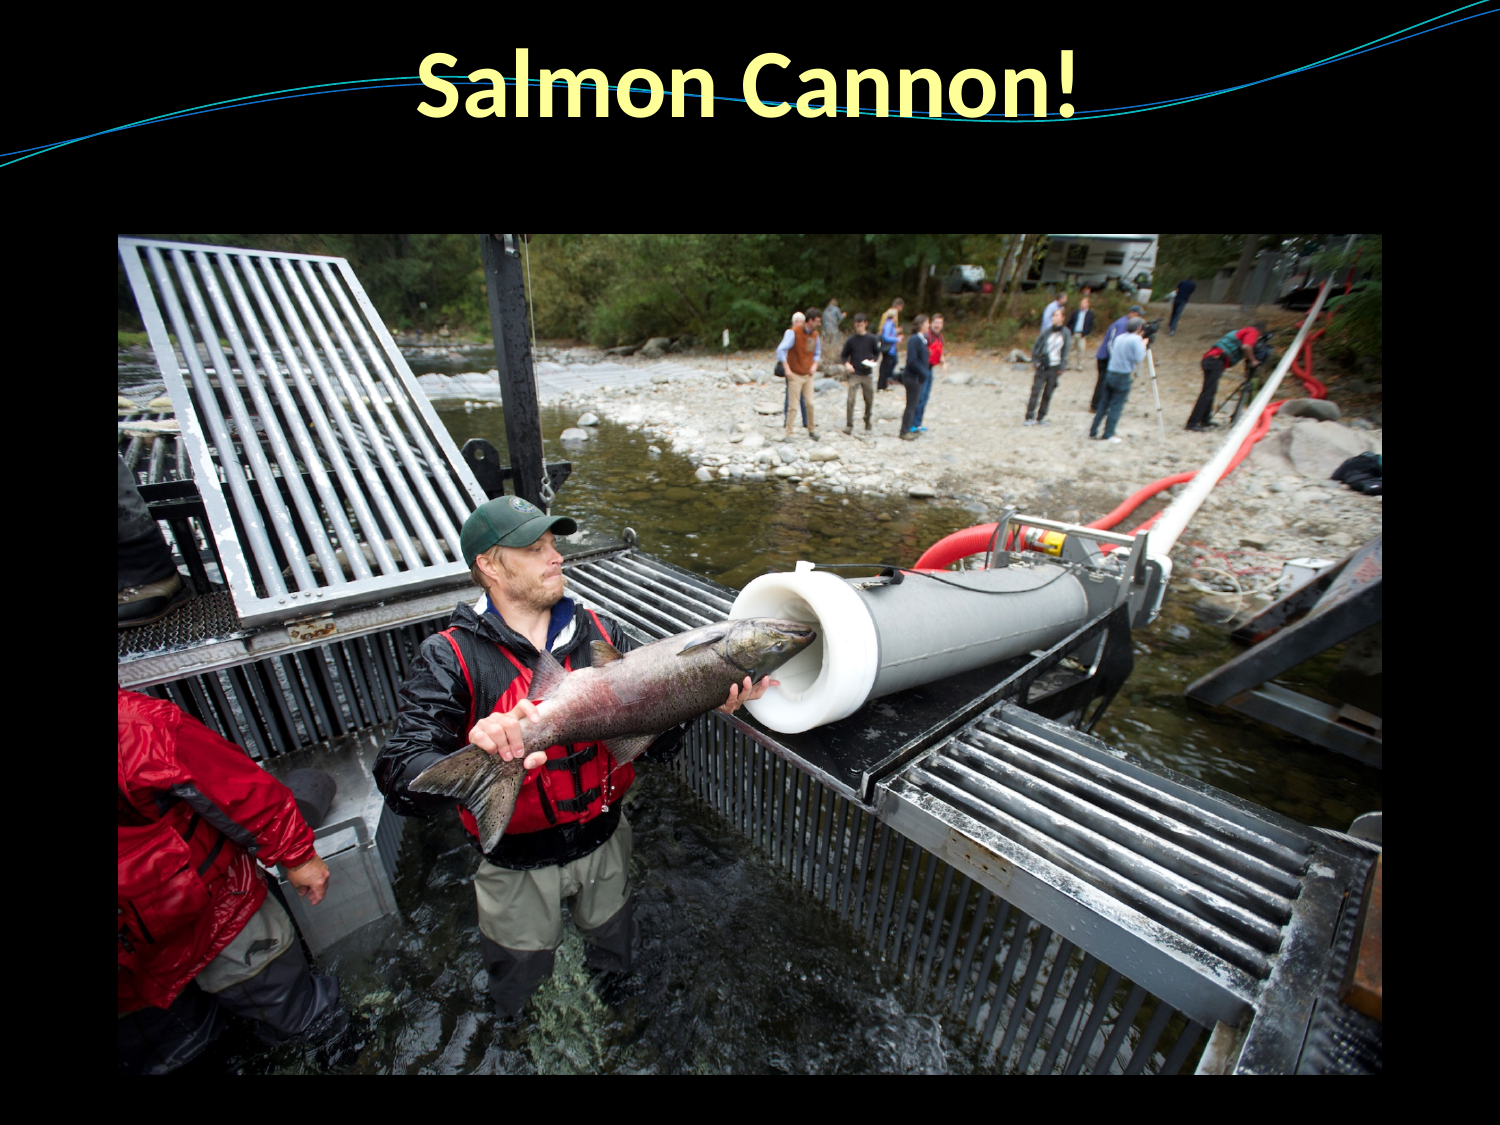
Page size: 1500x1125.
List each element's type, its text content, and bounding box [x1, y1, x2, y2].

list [118, 234, 1382, 1076]
title Salmon Cannon! [75, 12, 1425, 138]
